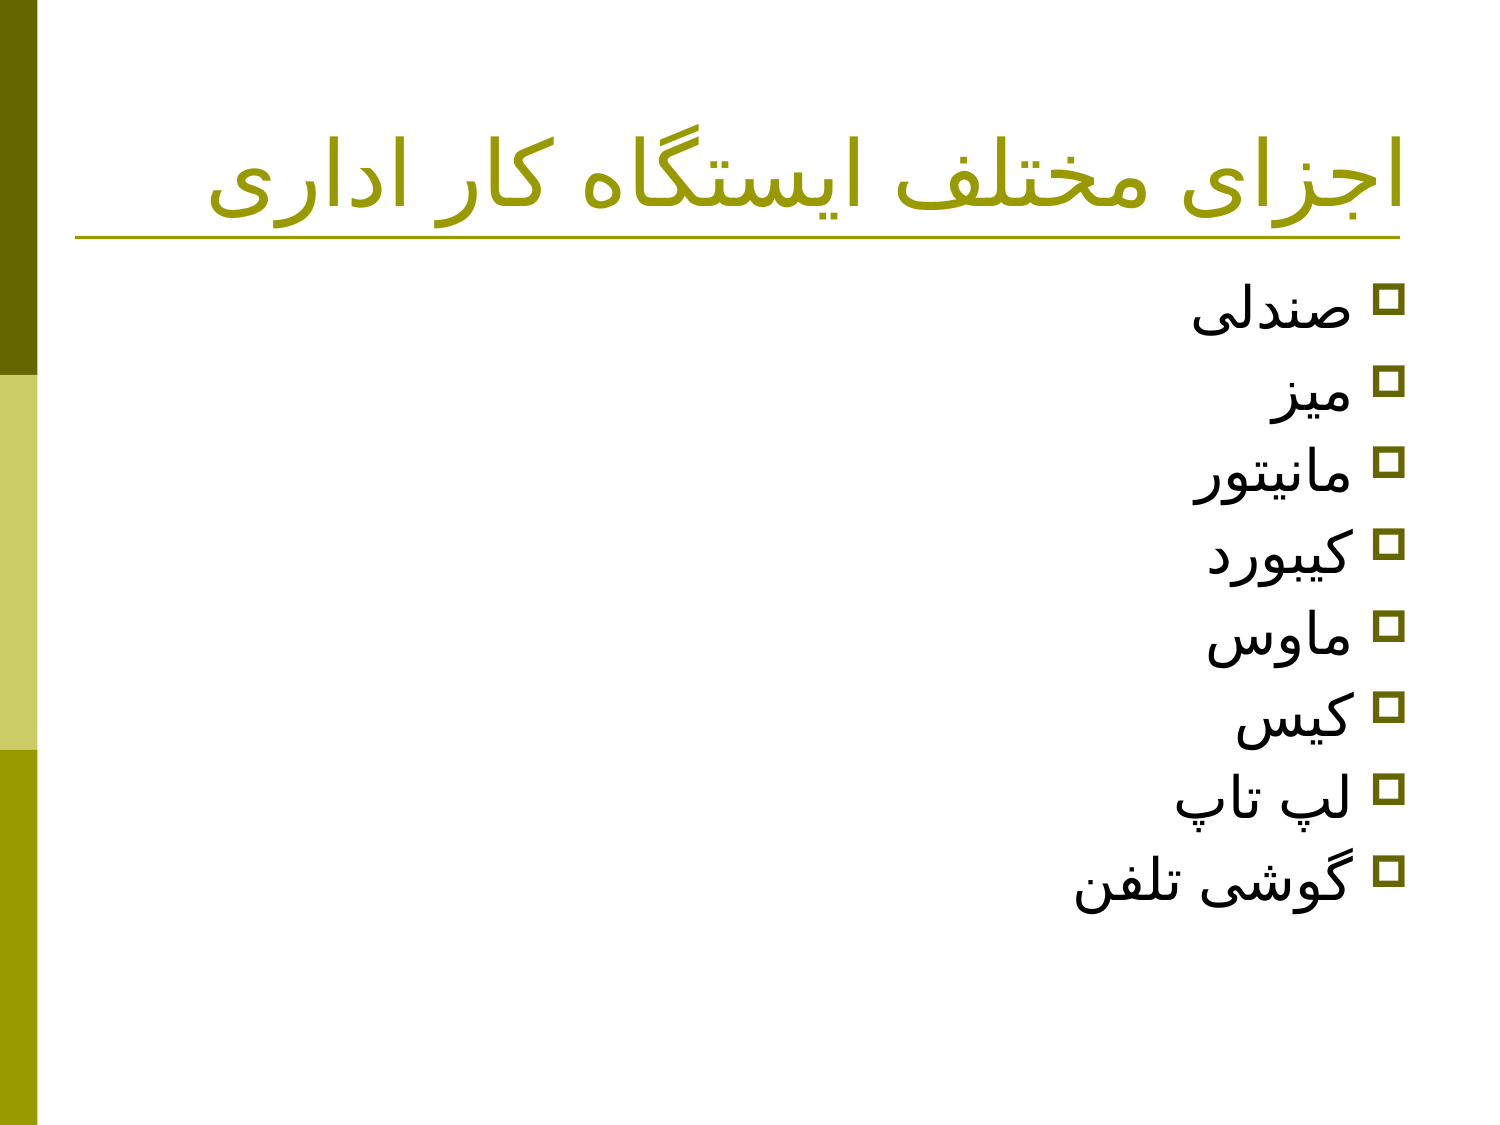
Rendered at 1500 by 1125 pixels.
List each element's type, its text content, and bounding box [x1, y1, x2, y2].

title اجزای مختلف ایستگاه کار اداری [74, 45, 1426, 233]
list صندلی میز مانیتور کیبورد ماوس کیس لپ تاپ گوشی تلفن [74, 262, 1426, 1006]
